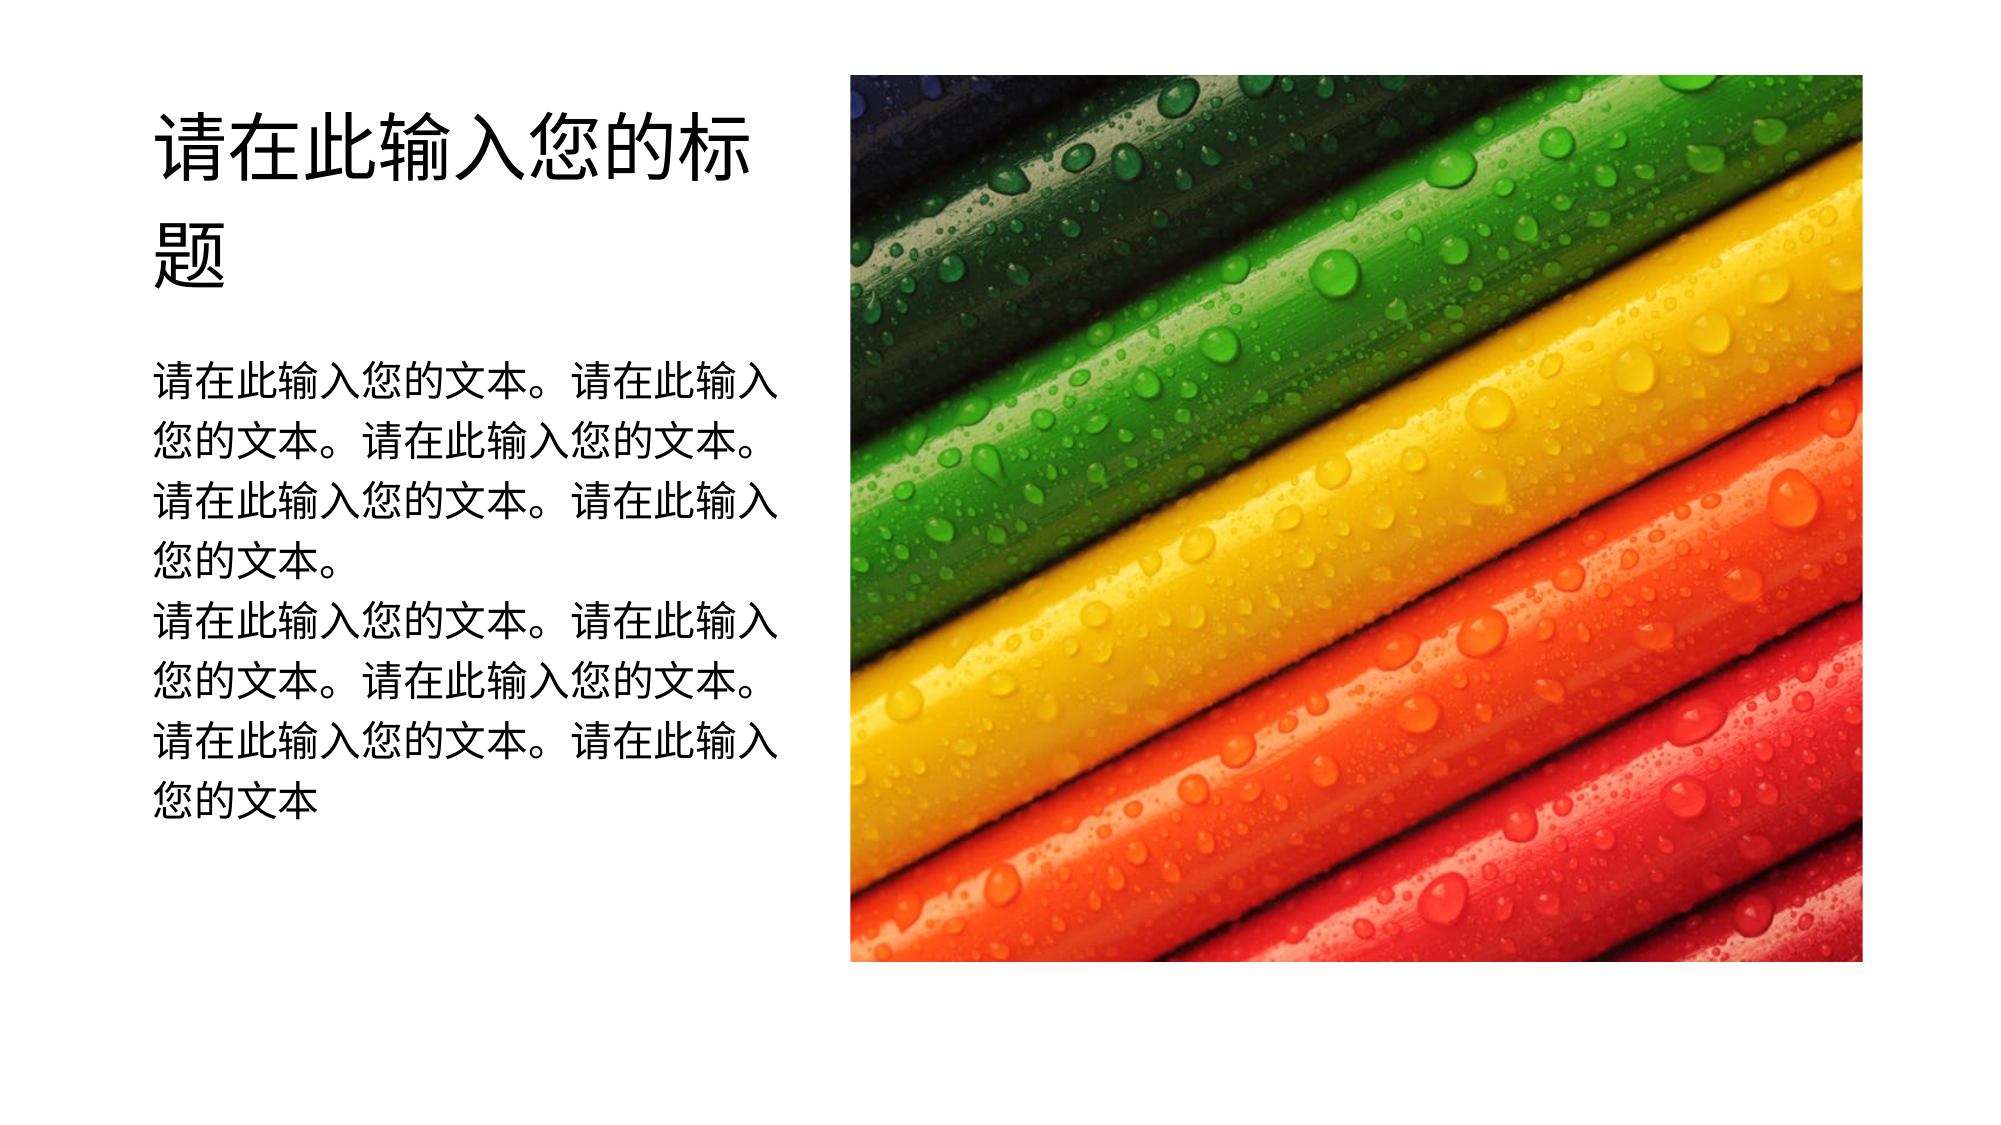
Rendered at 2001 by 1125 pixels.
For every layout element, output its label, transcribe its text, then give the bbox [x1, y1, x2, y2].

list 请在此输入您的文本。请在此输入您的文本。请在此输入您的文本。请在此输入您的文本。请在此输入您的文本。 请在此输入您的文本。请在此输入您的文本。请在此输入您的文本。请在此输入您的文本。请在此输入您的文本 [137, 337, 821, 963]
title 请在此输入您的标题 [137, 75, 821, 337]
picture [850, 74, 1863, 962]
